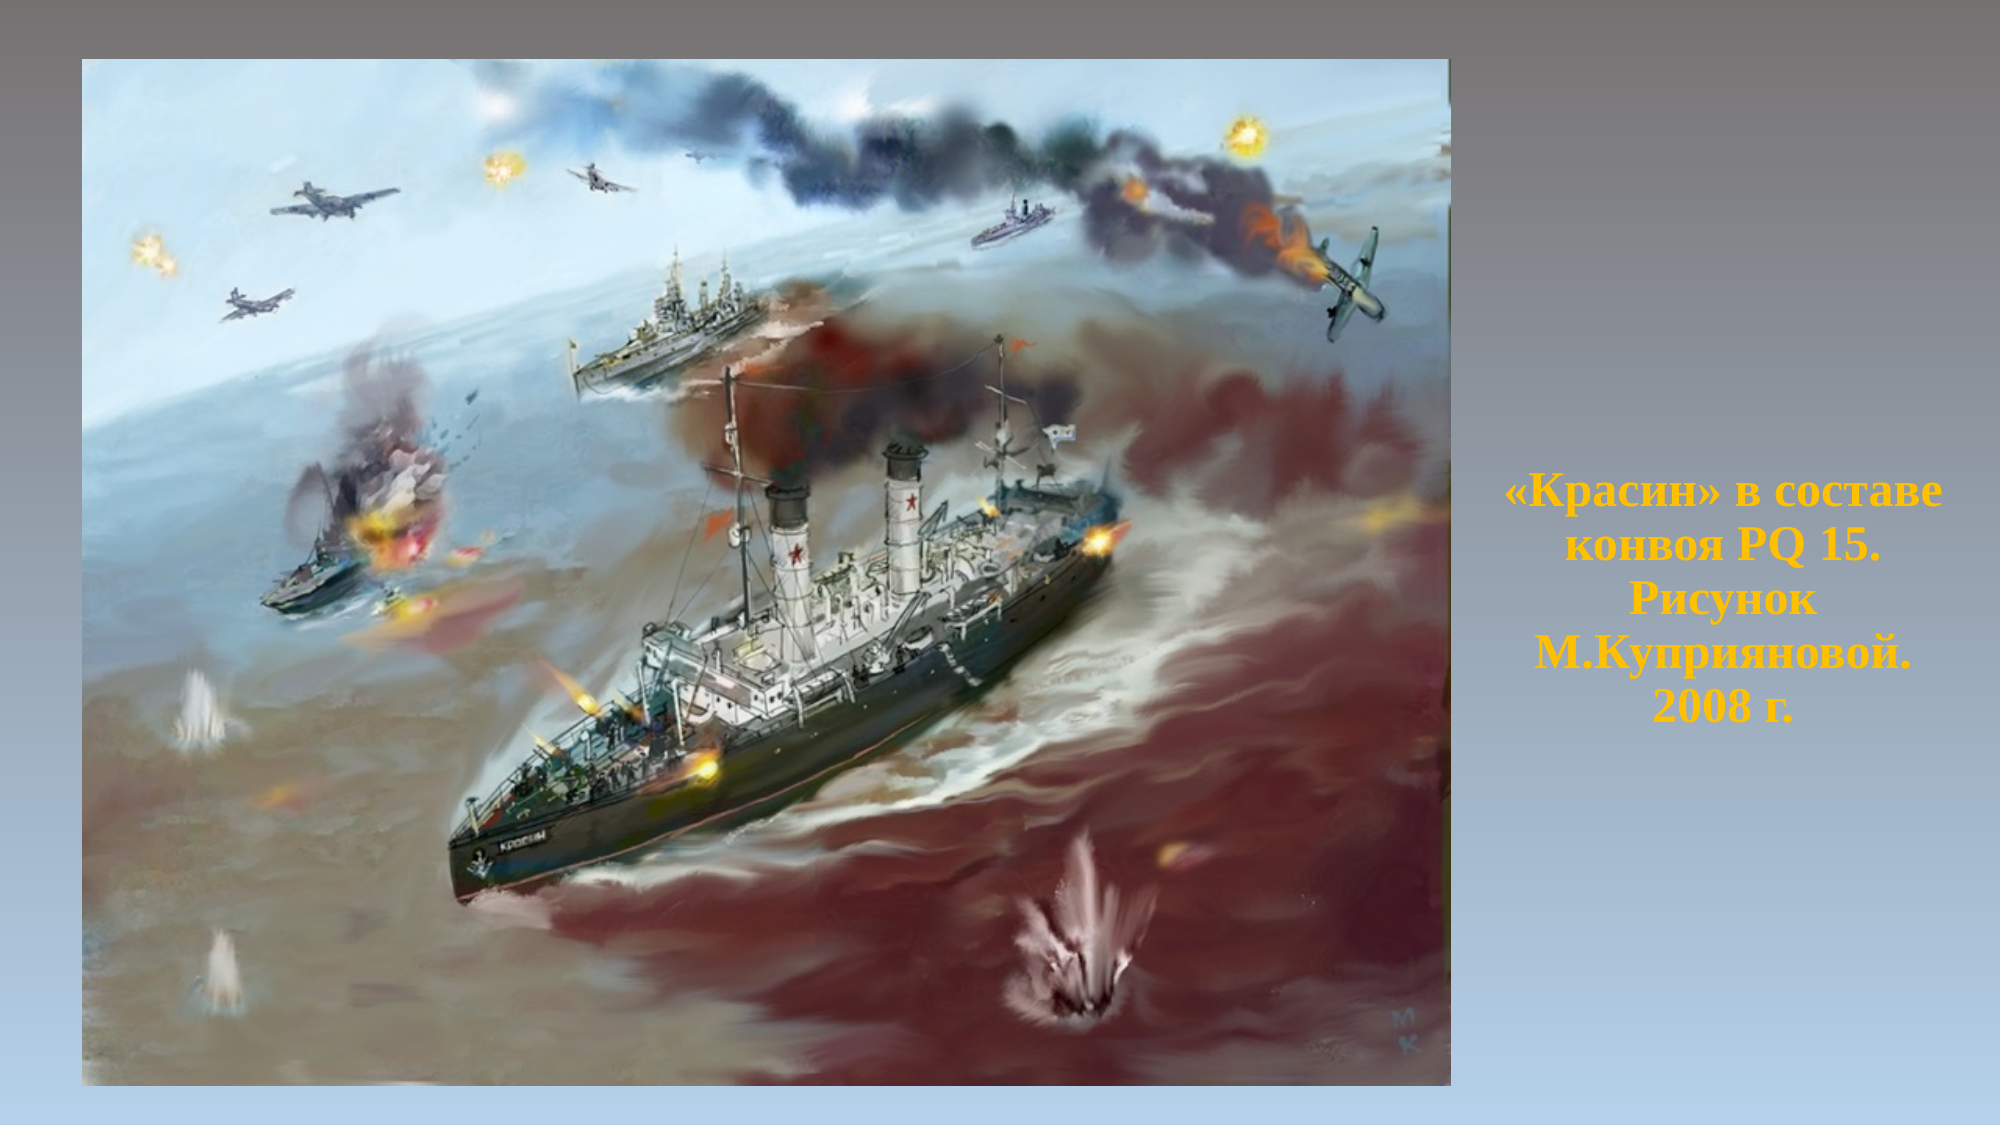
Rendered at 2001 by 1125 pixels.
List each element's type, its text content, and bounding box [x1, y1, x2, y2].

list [82, 59, 1451, 1086]
title «Красин» в составе конвоя PQ 15. Рисунок М.Куприяновой. 2008 г. [1472, 352, 1974, 844]
